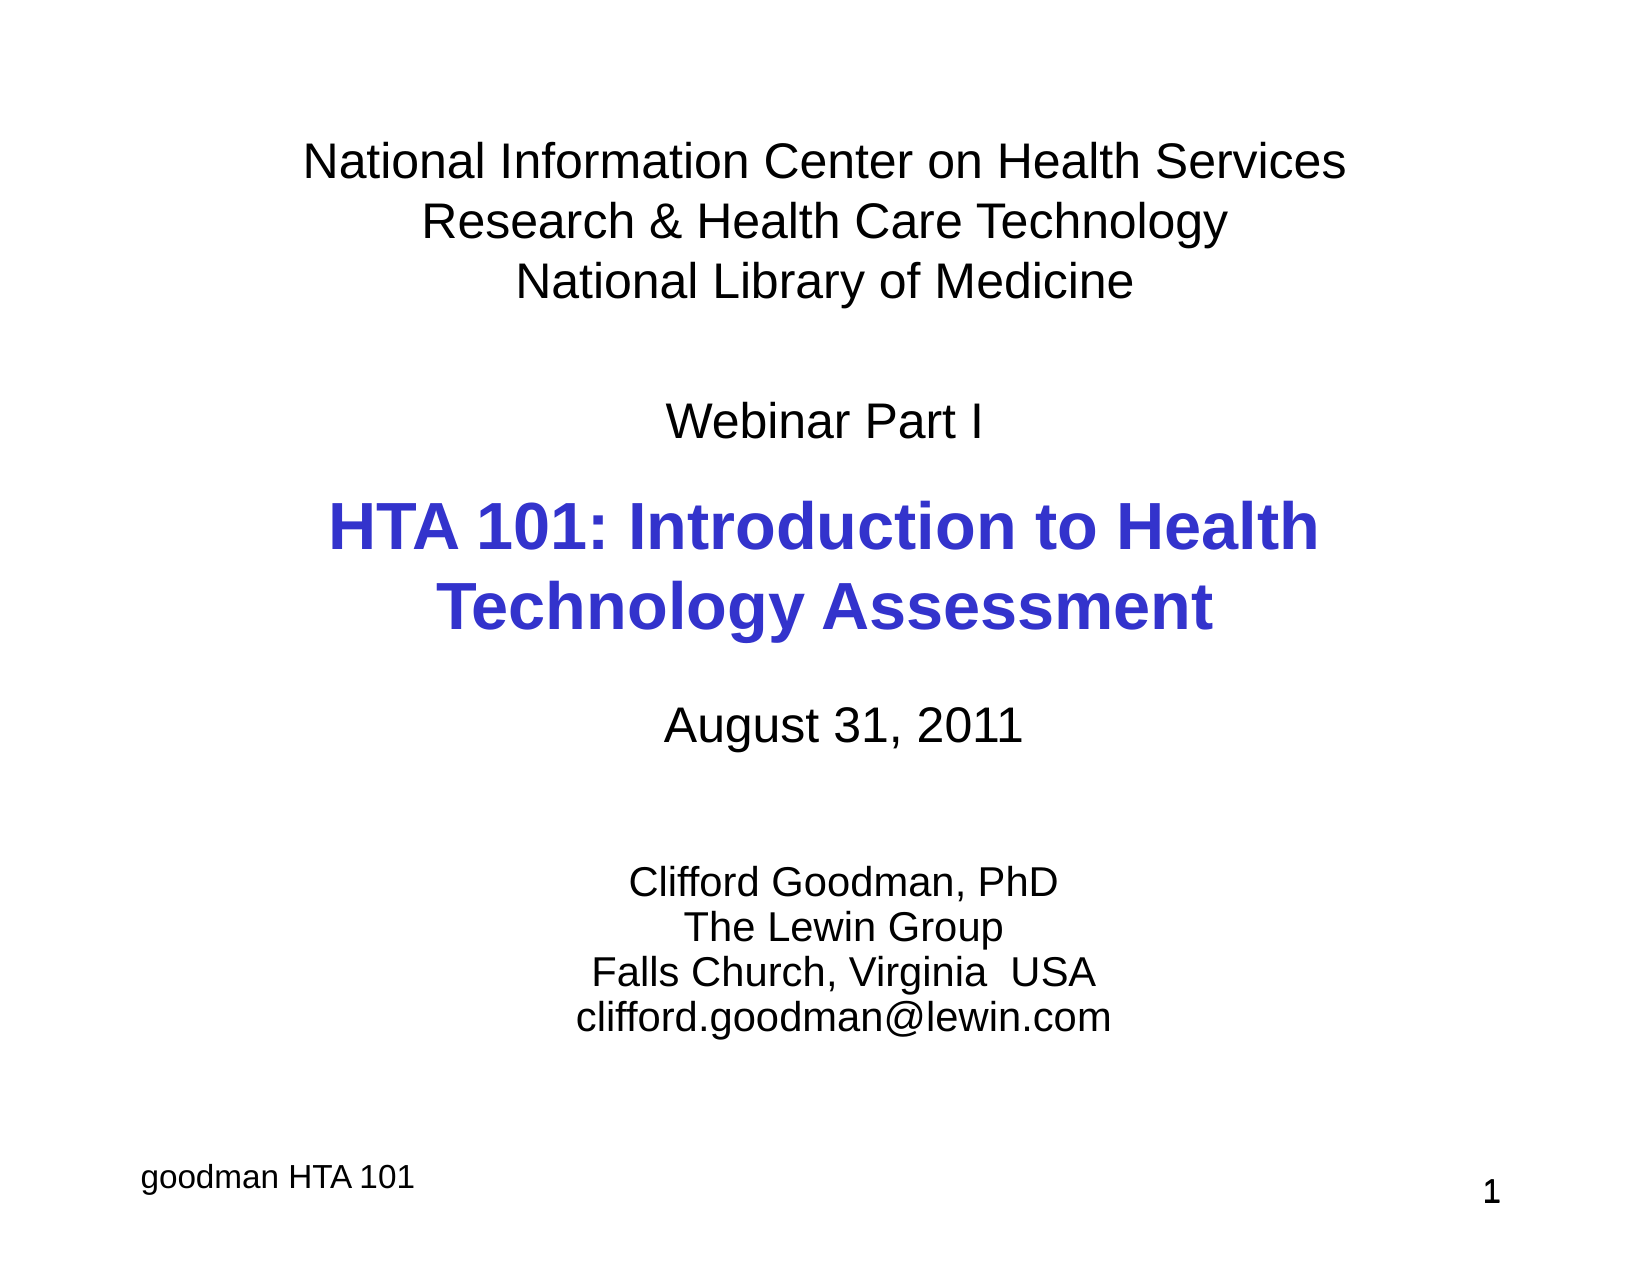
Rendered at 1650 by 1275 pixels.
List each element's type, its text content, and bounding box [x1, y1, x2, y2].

text_box National Information Center on Health Services Research & Health Care Technology National Library of Medicine Webinar Part I HTA 101: Introduction to Health Technology Assessment [178, 120, 1472, 652]
slide_number 1 [1182, 1161, 1526, 1247]
text_box August 31, 2011 Clifford Goodman, PhD The Lewin Group Falls Church, Virginia USA clifford.goodman@lewin.com [190, 660, 1498, 1049]
